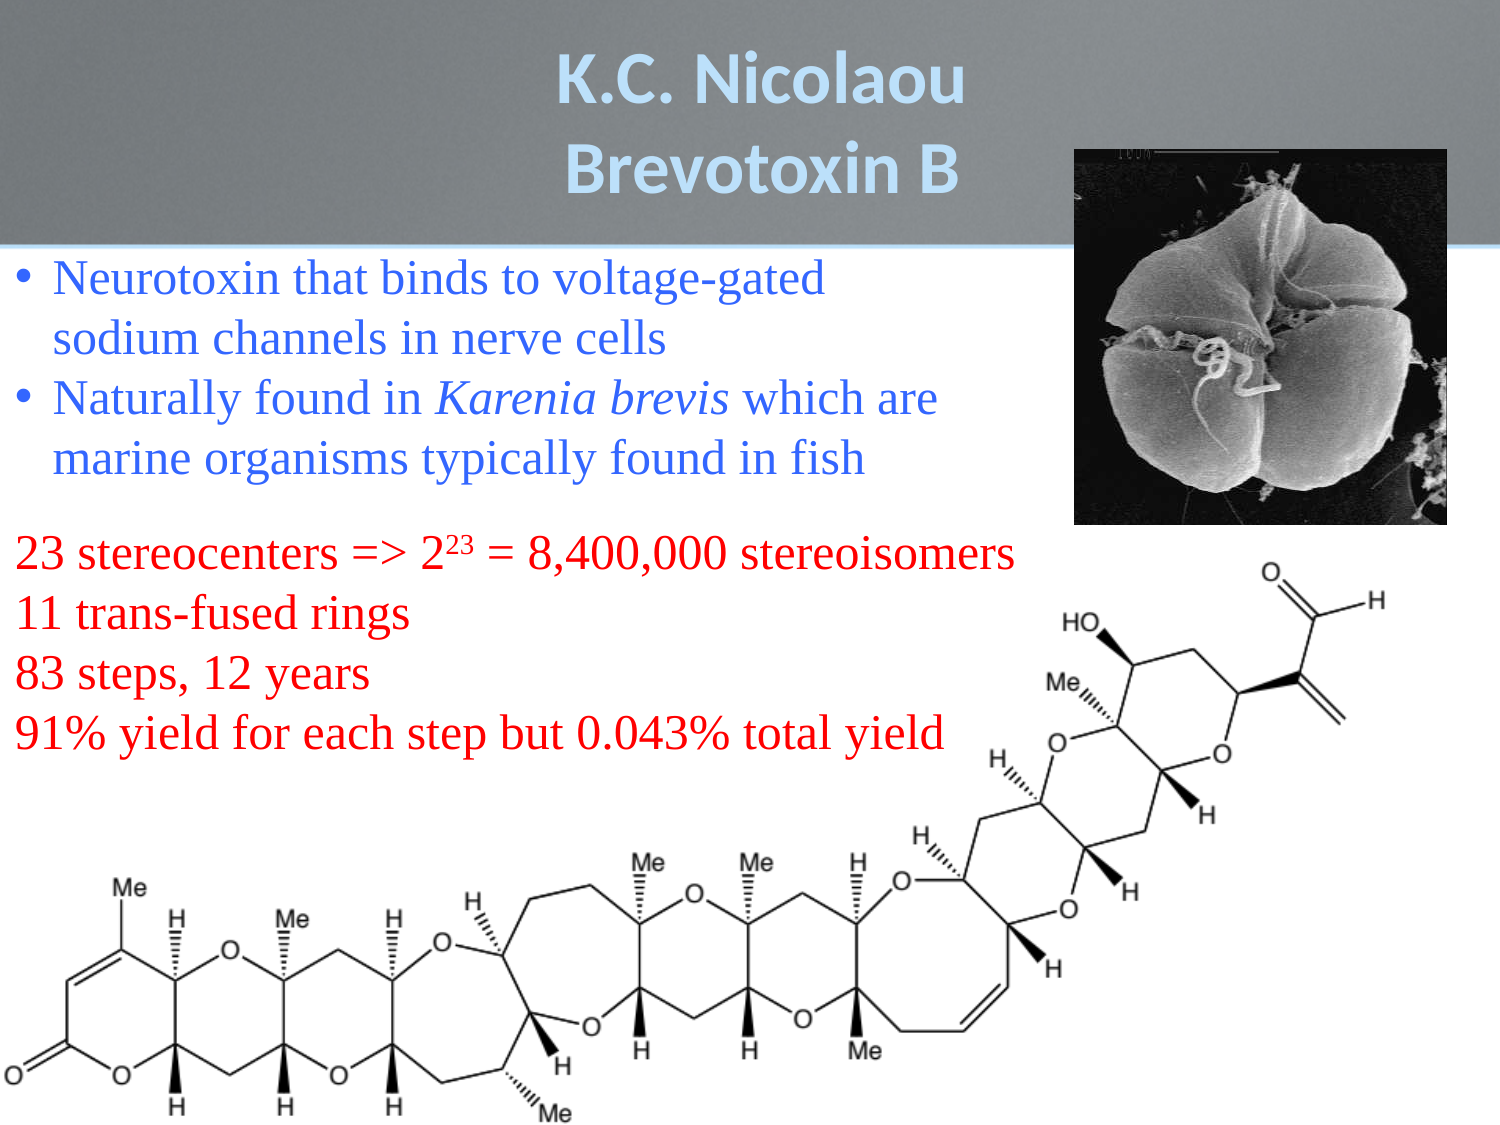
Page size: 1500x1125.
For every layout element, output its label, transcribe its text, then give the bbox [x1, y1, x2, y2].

title K.C. Nicolaou Brevotoxin B [87, 24, 1438, 213]
text_box Neurotoxin that binds to voltage-gated sodium channels in nerve cells Naturally found in Karenia brevis which are marine organisms typically found in fish [0, 237, 975, 493]
text_box 23 stereocenters => 223 = 8,400,000 stereoisomers 11 trans-fused rings 83 steps, 12 years 91% yield for each step but 0.043% total yield [0, 512, 1038, 554]
picture [0, 0, 1500, 1125]
